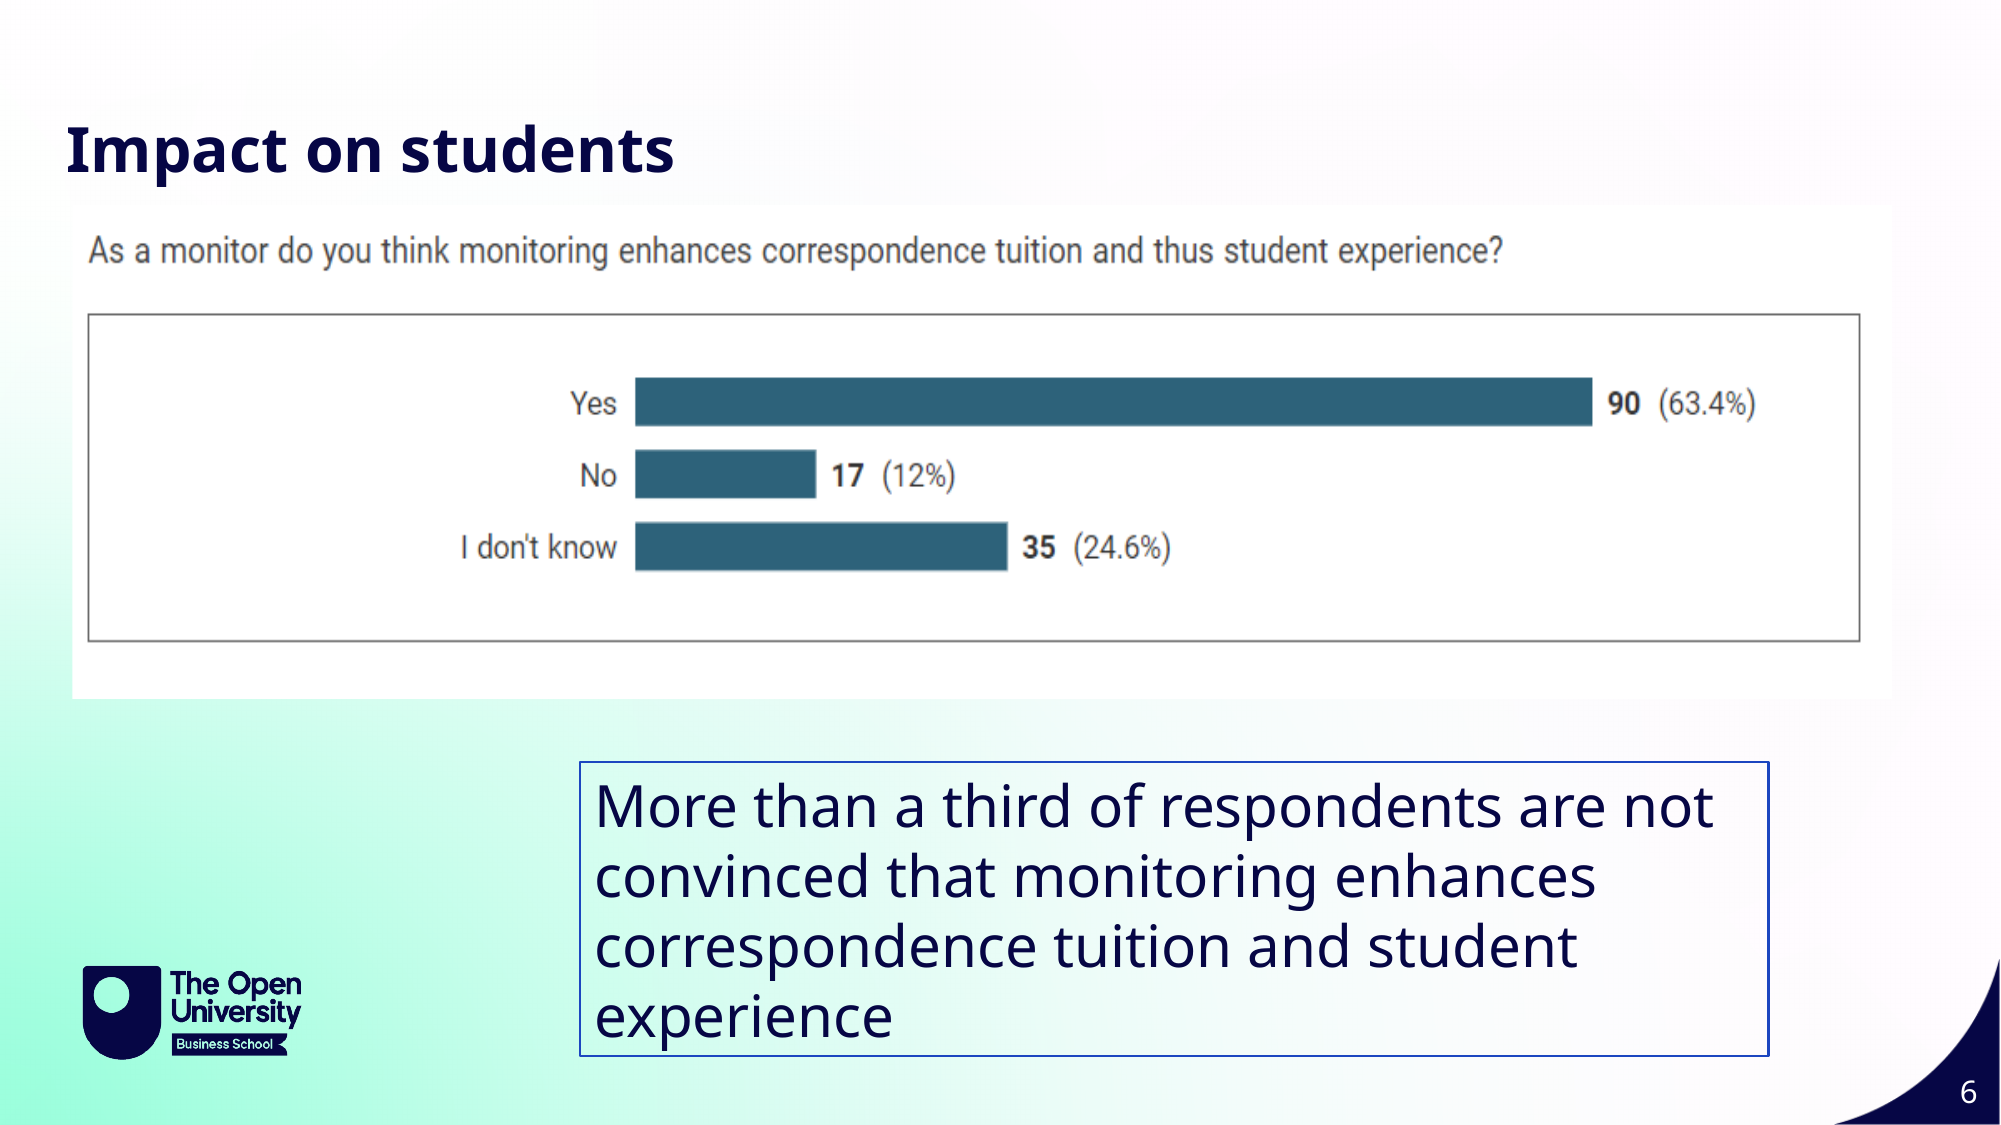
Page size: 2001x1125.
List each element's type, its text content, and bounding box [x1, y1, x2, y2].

picture [72, 205, 1892, 699]
picture [77, 962, 307, 1063]
picture [1834, 959, 2000, 1125]
list Impact on students [51, 95, 1819, 177]
text_box More than a third of respondents are not convinced that monitoring enhances correspondence tuition and student experience [579, 761, 1769, 1057]
